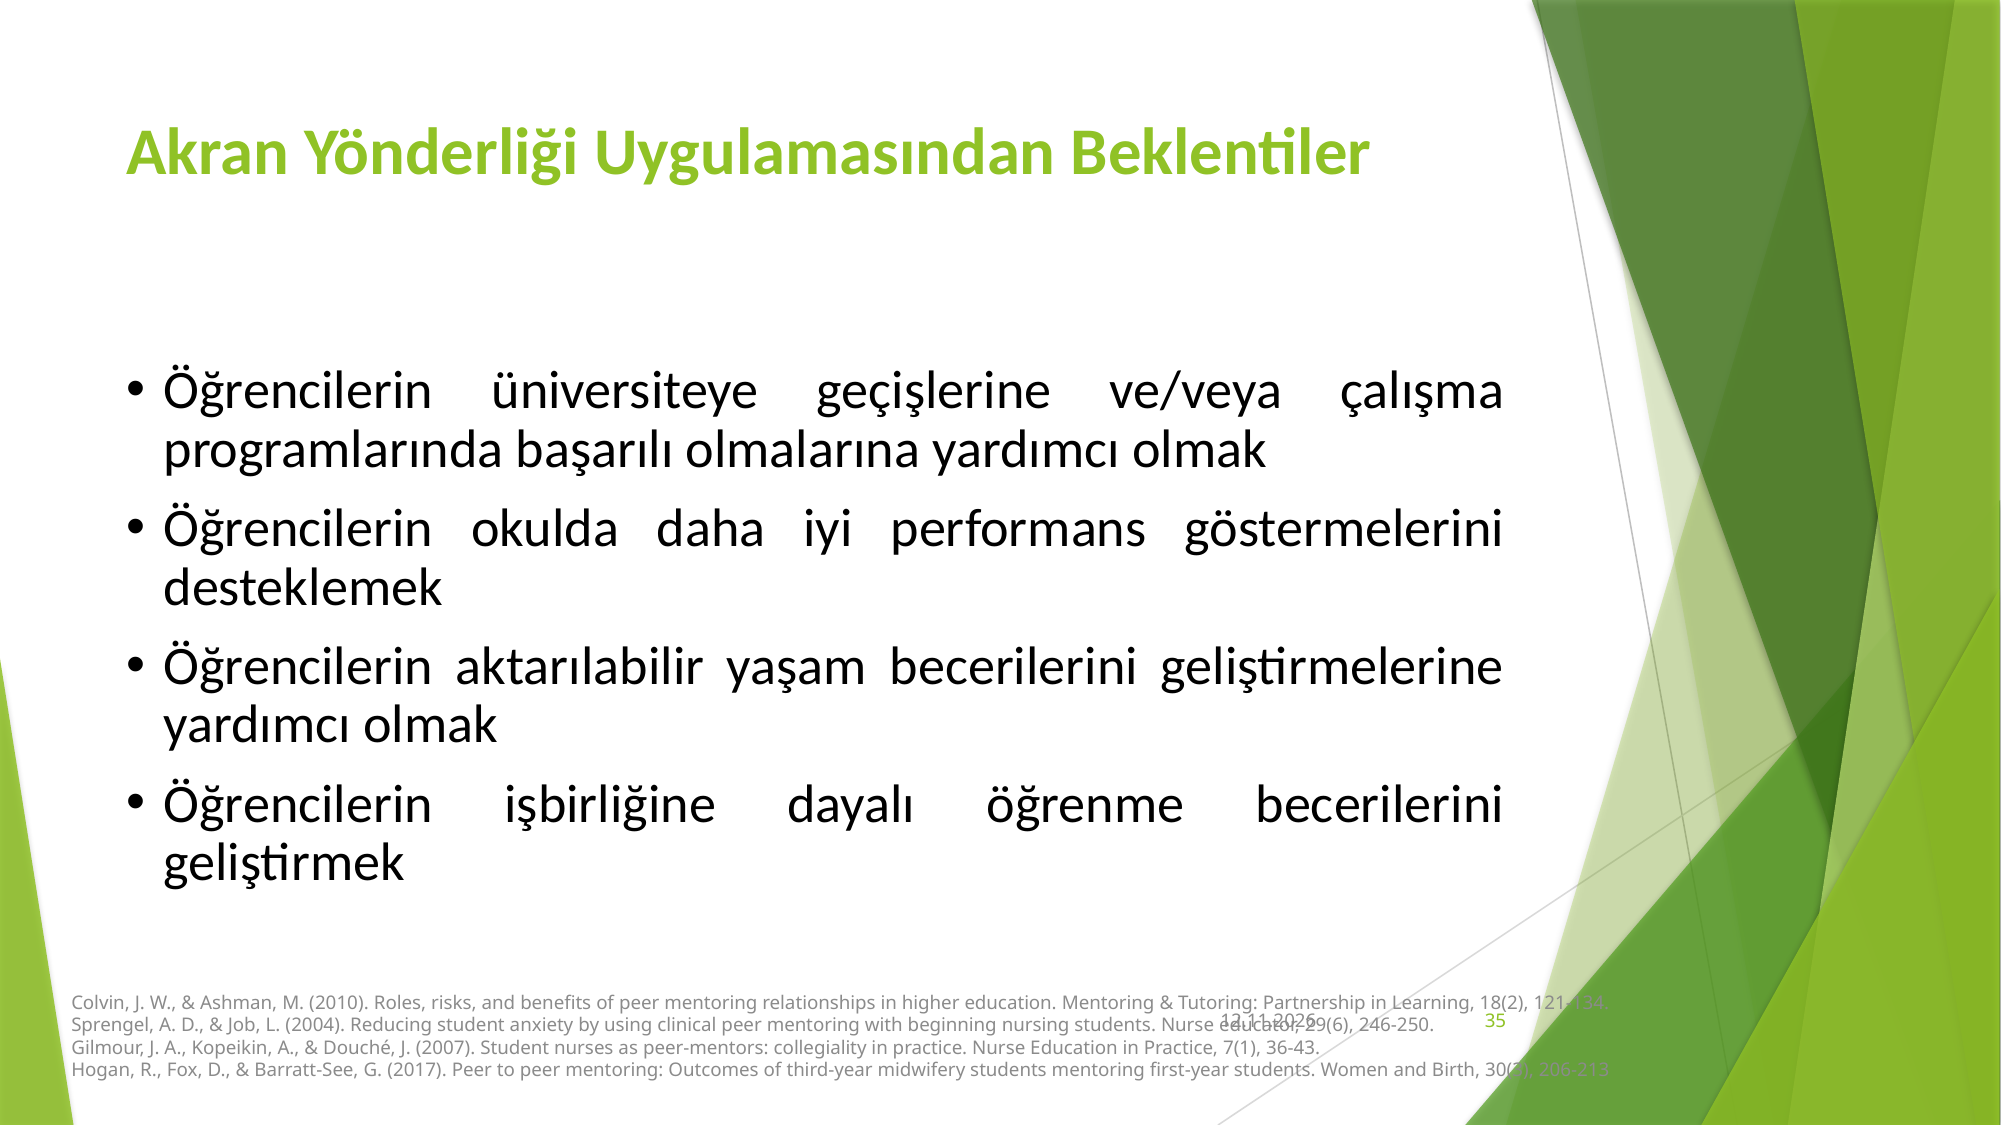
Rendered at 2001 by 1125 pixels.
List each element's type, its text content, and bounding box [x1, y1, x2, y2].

footer Colvin, J. W., & Ashman, M. (2010). Roles, risks, and benefits of peer mentoring relationships in higher education. Mentoring & Tutoring: Partnership in Learning, 18(2), 121-134. Sprengel, A. D., & Job, L. (2004). Reducing student anxiety by using clinical peer mentoring with beginning nursing students. Nurse educator, 29(6), 246-250. Gilmour, J. A., Kopeikin, A., & Douché, J. (2007). Student nurses as peer-mentors: collegiality in practice. Nurse Education in Practice, 7(1), 36-43. Hogan, R., Fox, D., & Barratt-See, G. (2017). Peer to peer mentoring: Outcomes of third-year midwifery students mentoring first-year students. Women and Birth, 30(3), 206-213 [56, 970, 1624, 1123]
title Akran Yönderliği Uygulamasından Beklentiler [111, 99, 1522, 317]
list Öğrencilerin üniversiteye geçişlerine ve/veya çalışma programlarında başarılı olmalarına yardımcı olmak Öğrencilerin okulda daha iyi performans göstermelerini desteklemek Öğrencilerin aktarılabilir yaşam becerilerini geliştirmelerine yardımcı olmak Öğrencilerin işbirliğine dayalı öğrenme becerilerini geliştirmek [111, 354, 1522, 970]
